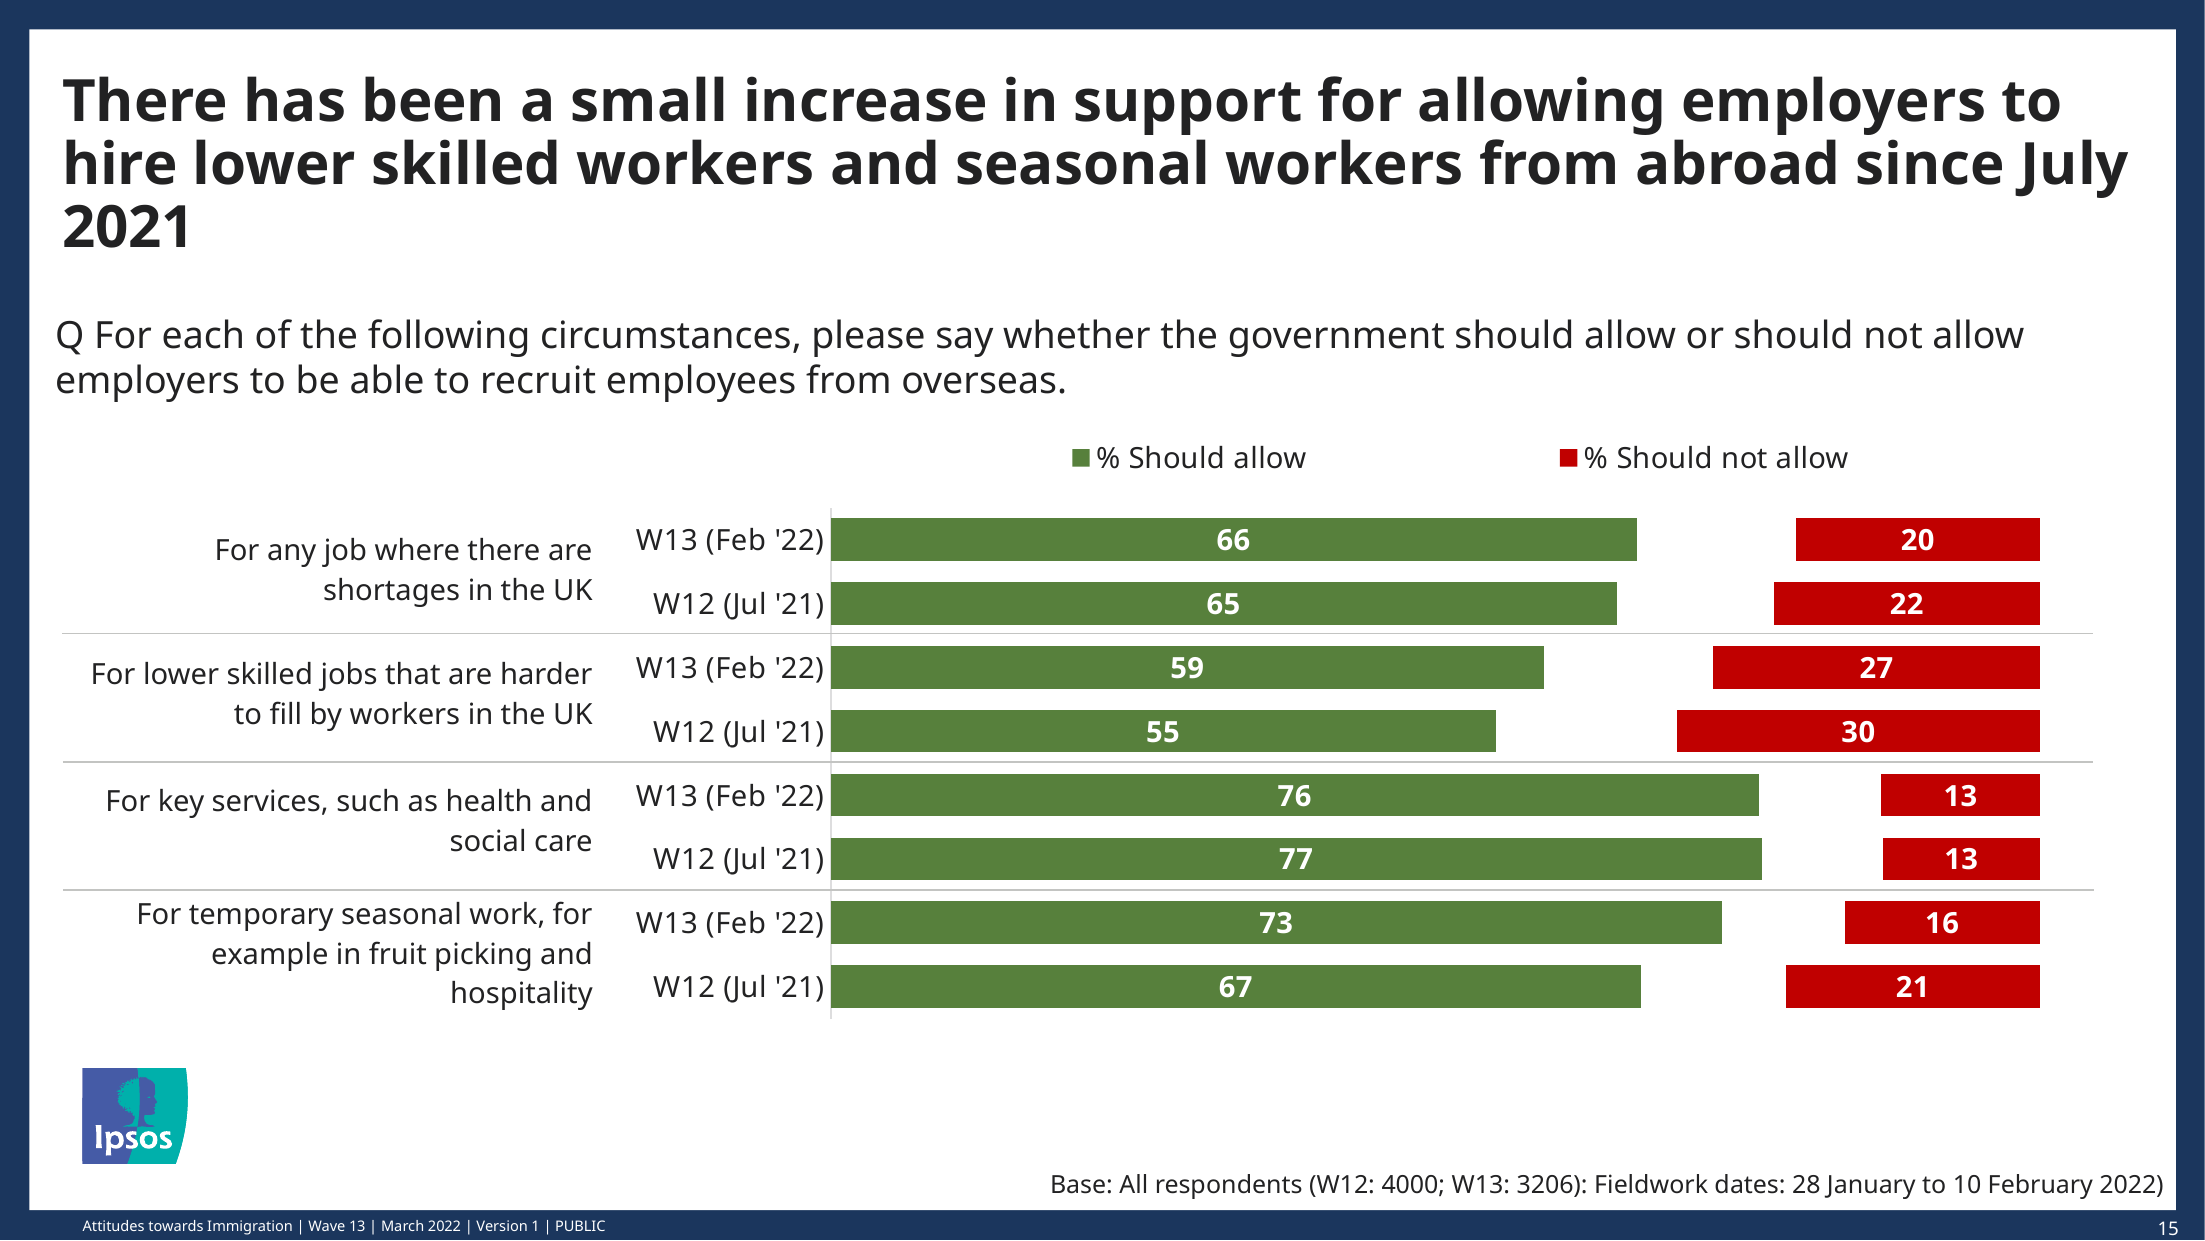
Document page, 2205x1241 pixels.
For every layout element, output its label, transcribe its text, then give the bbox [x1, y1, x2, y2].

text_box There has been a small increase in support for allowing employers to hire lower skilled workers and seasonal workers from abroad since July 2021 [62, 40, 2138, 261]
chart [82, 763, 2093, 889]
chart [82, 891, 2093, 1076]
chart [82, 634, 2093, 761]
text_box Base: All respondents (W12: 4000; W13: 3206): Fieldwork dates: 28 January to 10 February 2022) [1019, 1168, 2166, 1199]
text_box Q For each of the following circumstances, please say whether the government should allow or should not allow employers to be able to recruit employees from overseas. [55, 311, 806, 402]
text_box Q For each of the following circumstances, please say whether the government should allow or should not allow employers to be able to recruit employees from overseas. [997, 311, 2111, 402]
chart [82, 151, 2093, 633]
picture [82, 1067, 201, 1165]
